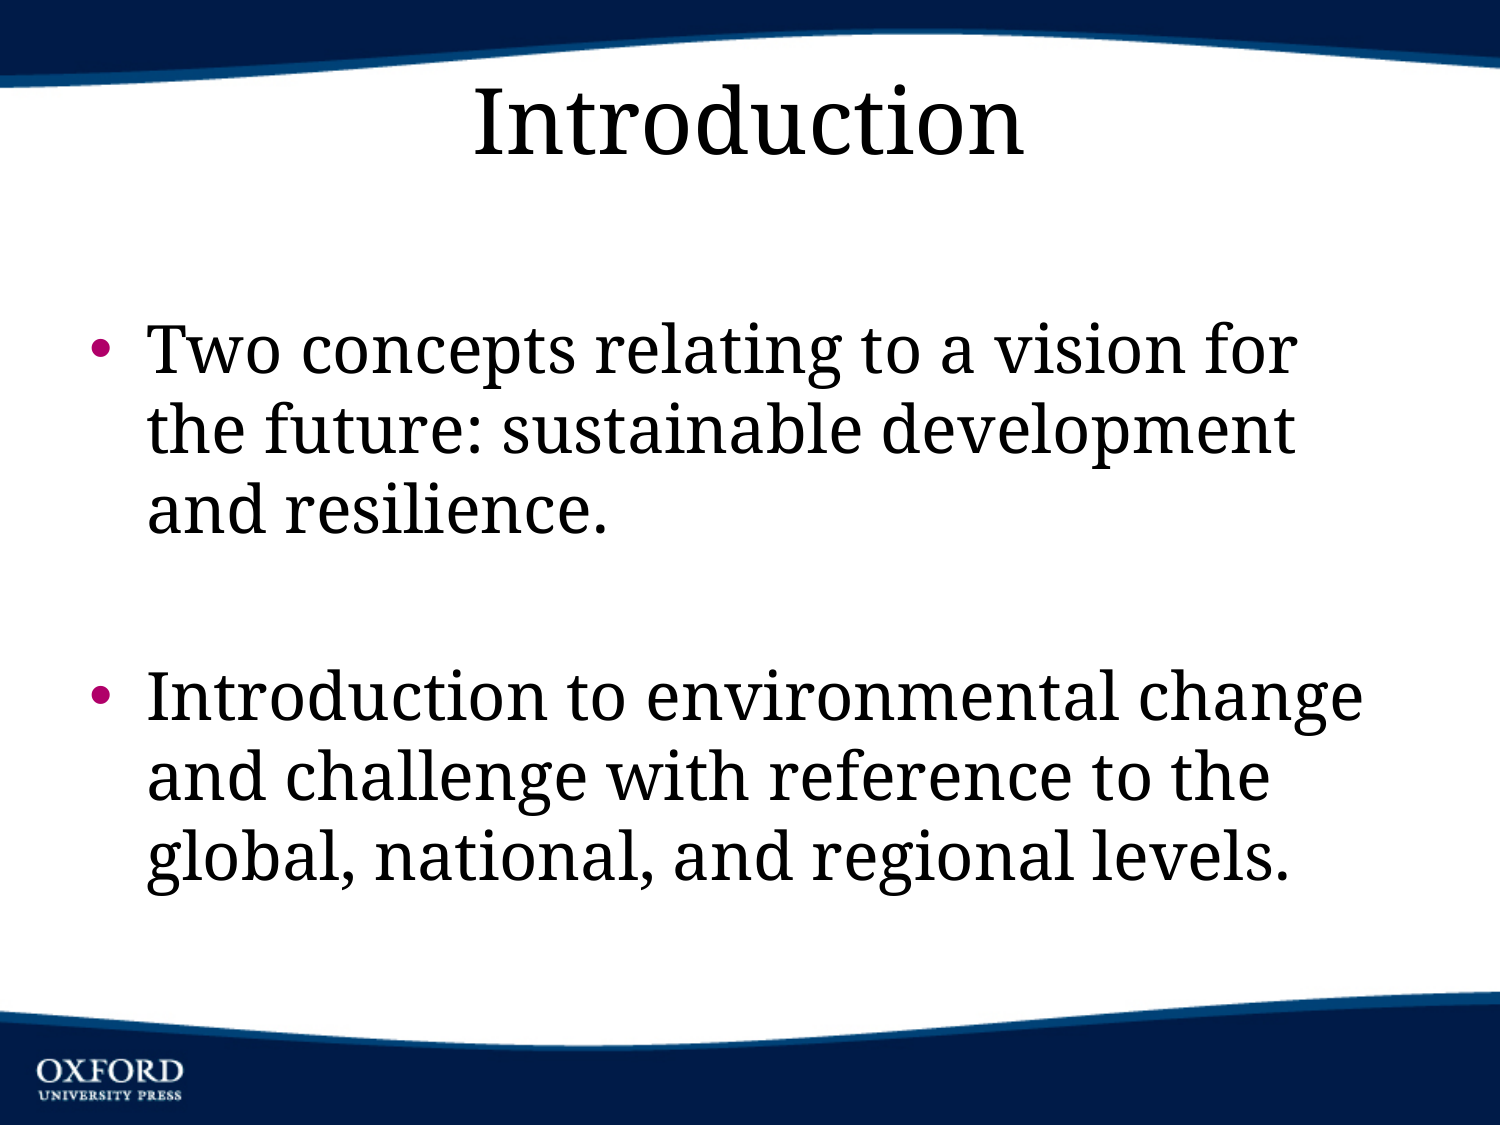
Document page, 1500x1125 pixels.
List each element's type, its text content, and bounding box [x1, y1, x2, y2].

title Introduction [75, 55, 1425, 243]
picture [0, 0, 1500, 1125]
list Two concepts relating to a vision for the future: sustainable development and resilience. Introduction to environmental change and challenge with reference to the global, national, and regional levels. [75, 299, 1425, 1043]
